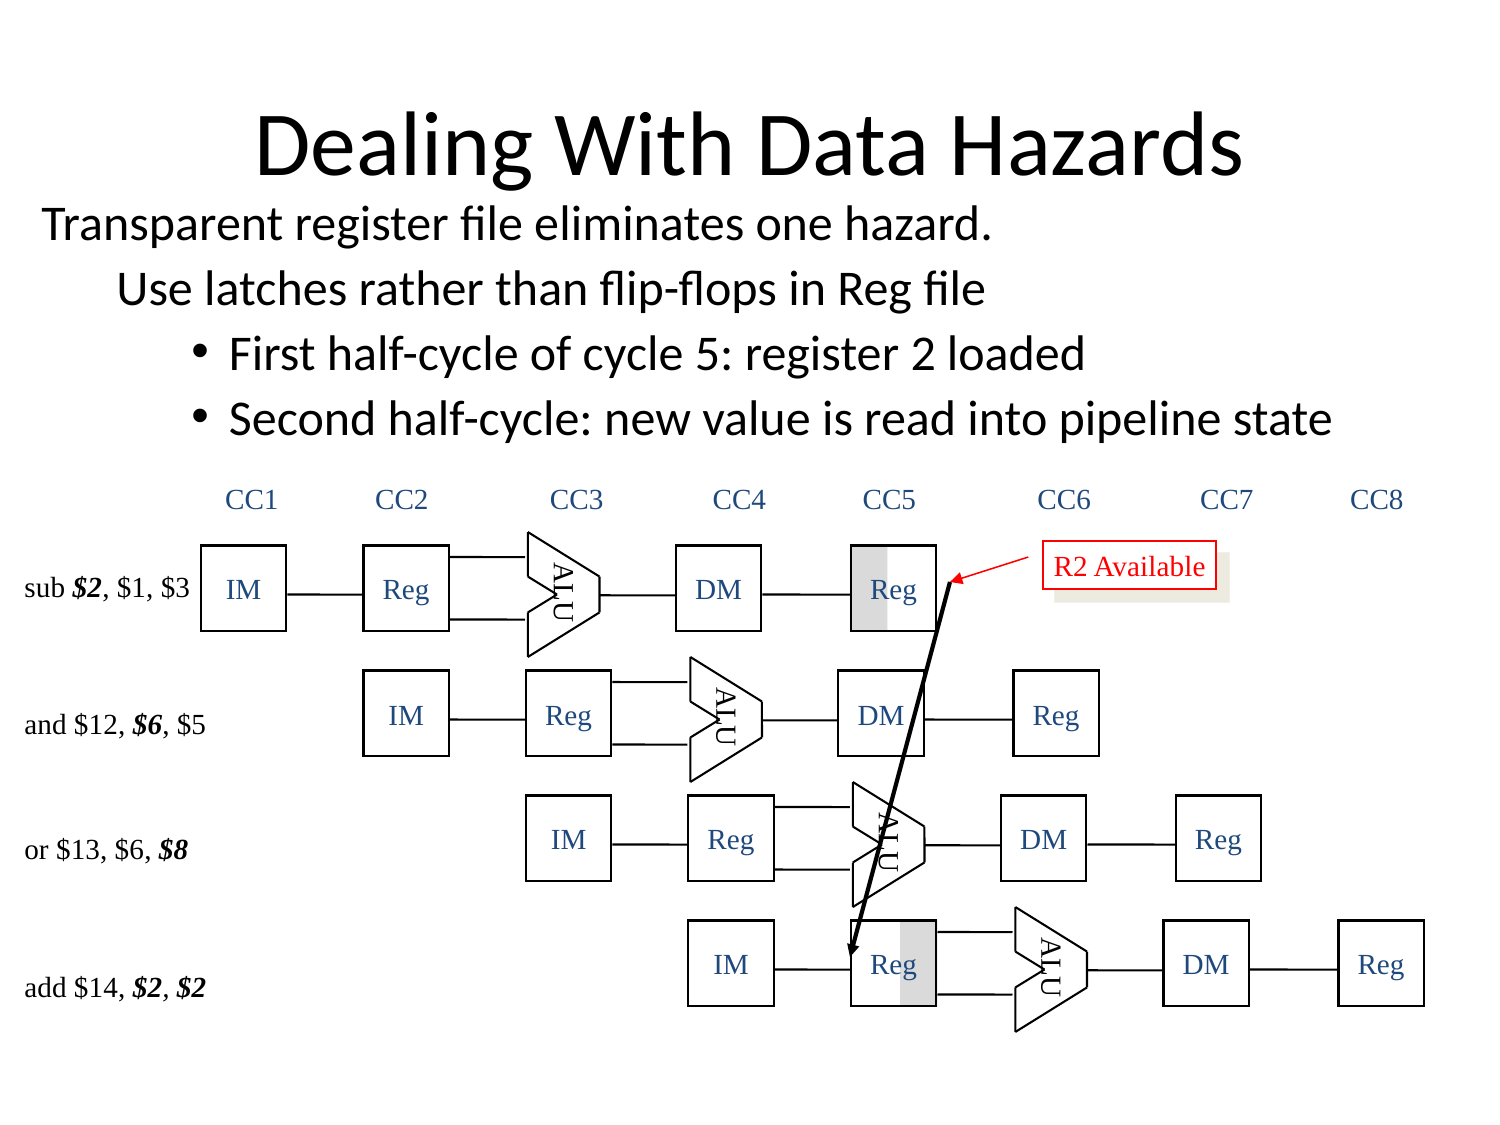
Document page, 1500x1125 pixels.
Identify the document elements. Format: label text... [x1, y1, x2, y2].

text_box CC3 [535, 473, 619, 523]
text_box CC1 [210, 473, 294, 523]
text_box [200, 525, 937, 658]
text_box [688, 900, 1425, 1033]
text_box and $12, $6, $5 [9, 698, 222, 748]
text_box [363, 650, 1100, 783]
title Dealing With Data Hazards [75, 45, 1425, 183]
text_box [949, 556, 1029, 585]
text_box sub $2, $1, $3 [9, 560, 195, 611]
text_box CC8 [1335, 473, 1419, 523]
text_box CC5 [847, 473, 931, 523]
text_box R2 Available [1043, 540, 1217, 589]
text_box CC6 [1022, 473, 1106, 523]
text_box CC7 [1185, 473, 1269, 523]
text_box add $14, $2, $2 [9, 960, 222, 1011]
list Transparent register file eliminates one hazard. Use latches rather than flip-flops in Reg file First half-cycle of cycle 5: register 2 loaded Second half-cycle: new value is read into pipeline state [26, 183, 1479, 1025]
text_box CC4 [697, 473, 781, 523]
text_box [525, 775, 1262, 908]
text_box or $13, $6, $8 [9, 823, 204, 873]
text_box CC2 [360, 473, 444, 523]
